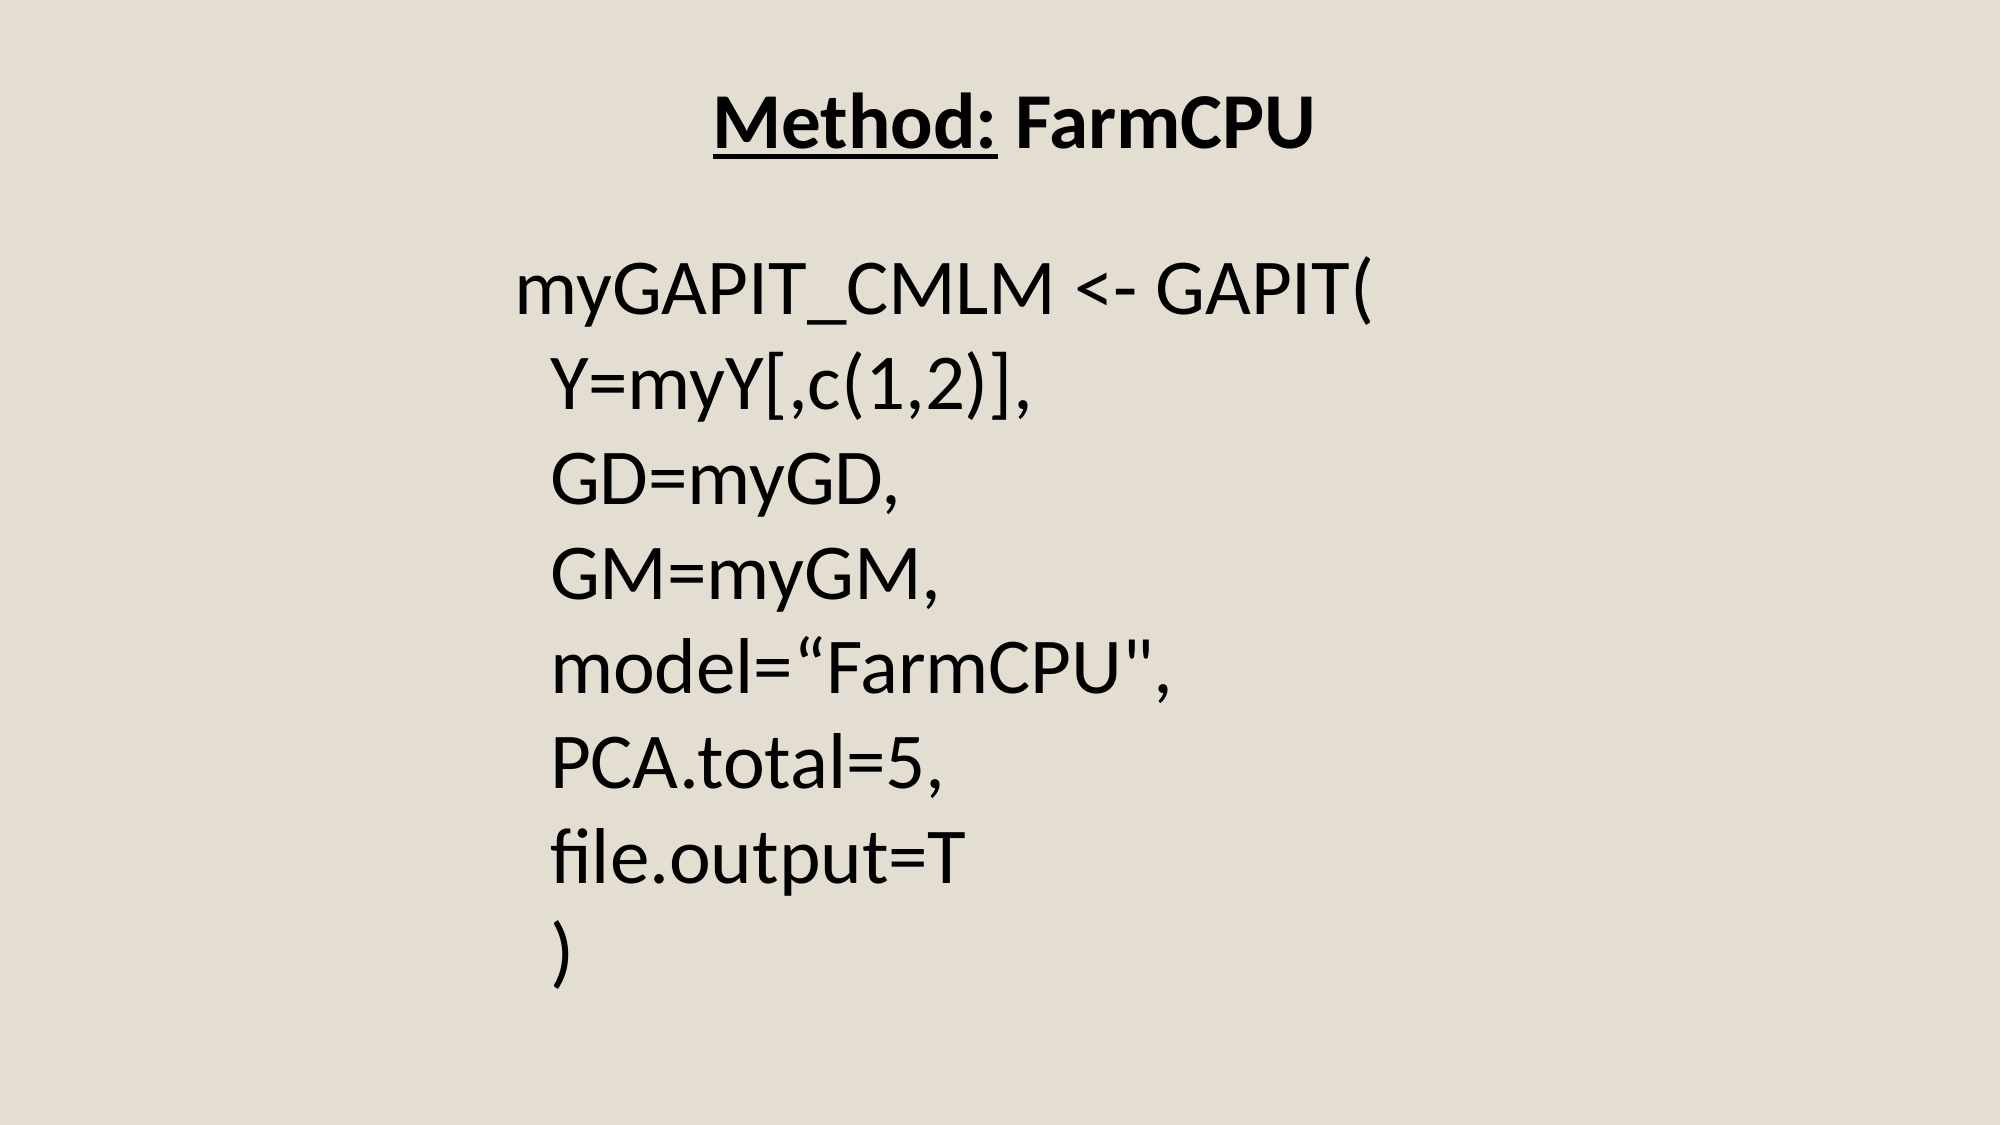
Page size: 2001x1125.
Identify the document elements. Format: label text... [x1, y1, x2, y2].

text_box Method: FarmCPU [697, 62, 1609, 172]
text_box myGAPIT_CMLM <- GAPIT( Y=myY[,c(1,2)], GD=myGD, GM=myGM, model=“FarmCPU", PCA.total=5, file.output=T ) [500, 228, 1500, 1002]
